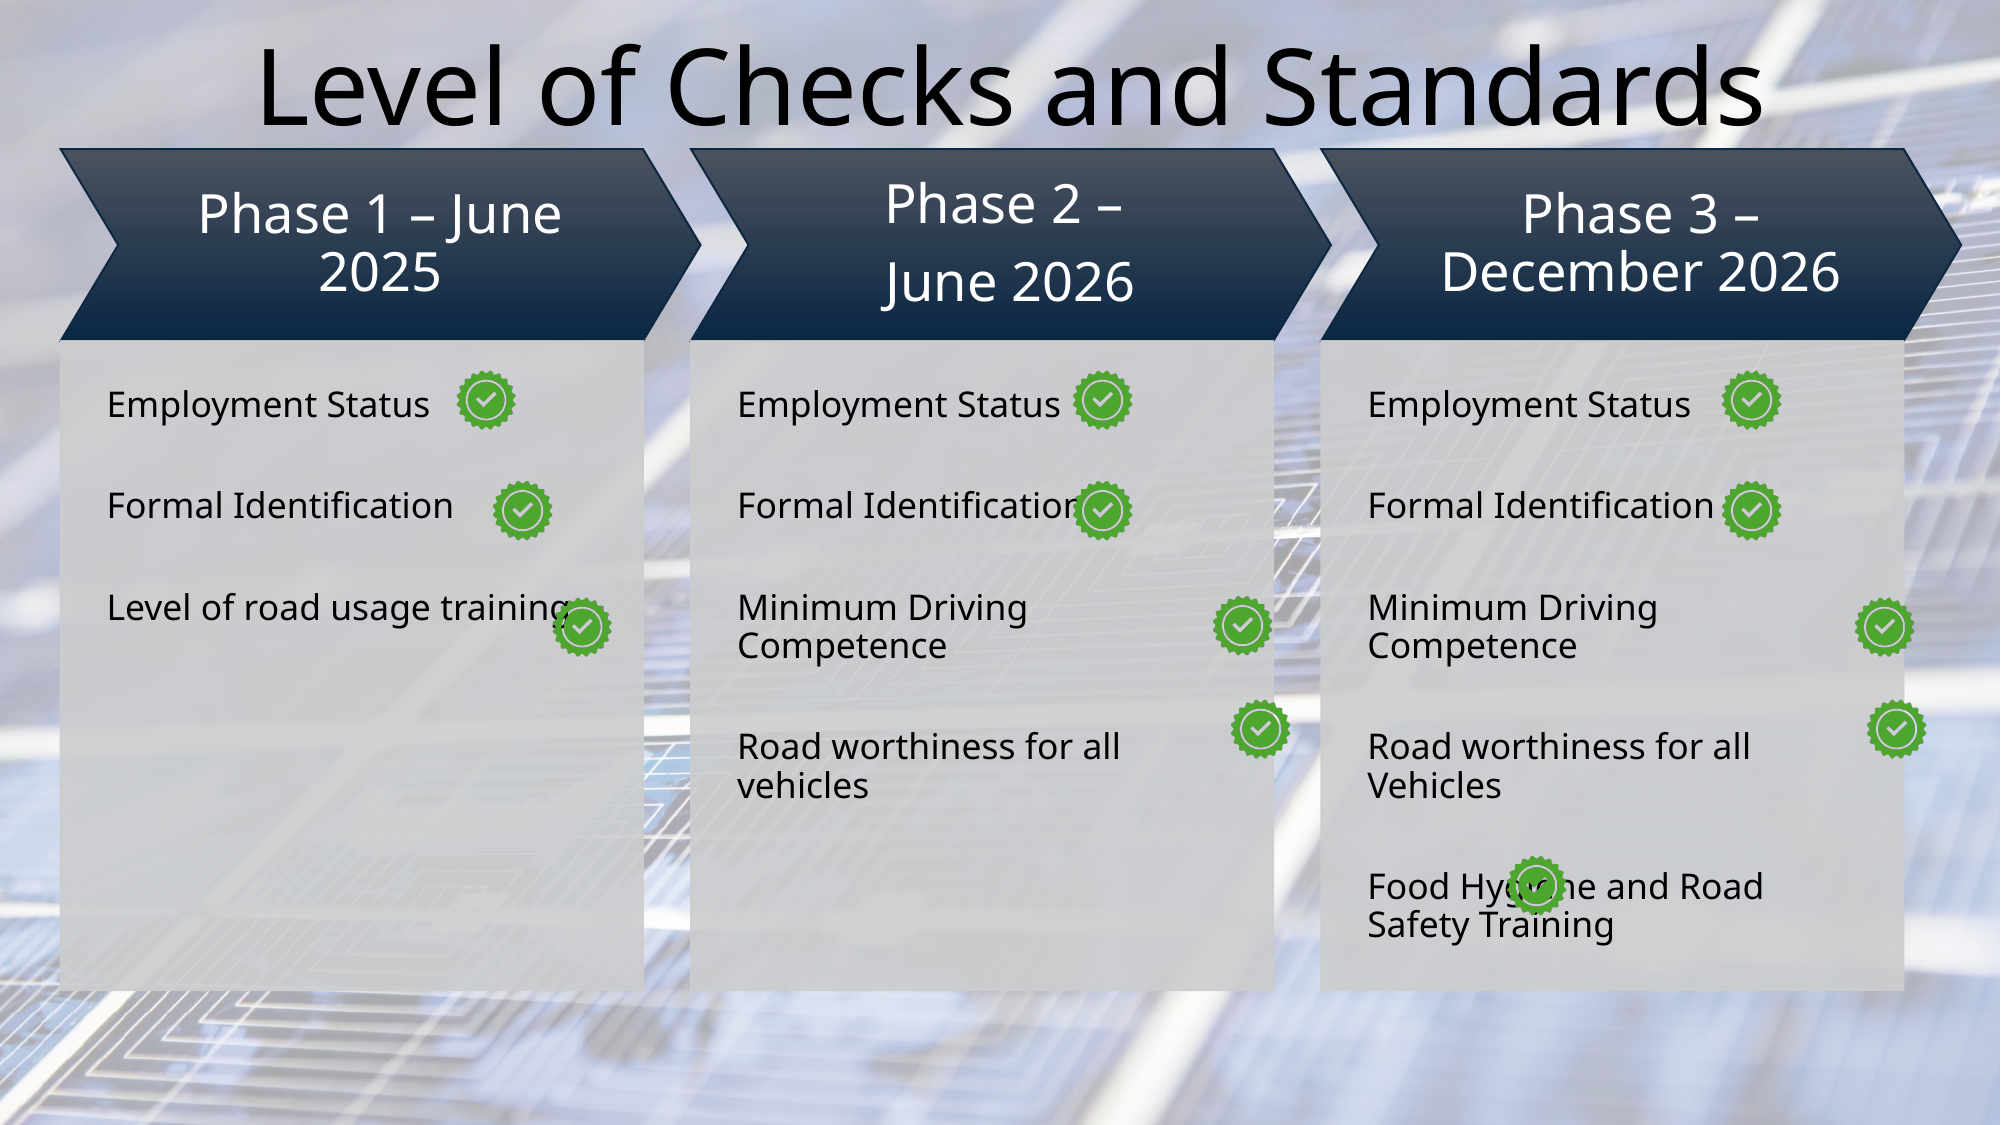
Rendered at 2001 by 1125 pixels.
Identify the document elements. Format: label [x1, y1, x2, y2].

picture [0, 0, 2000, 1125]
text_box [58, 101, 1964, 1038]
